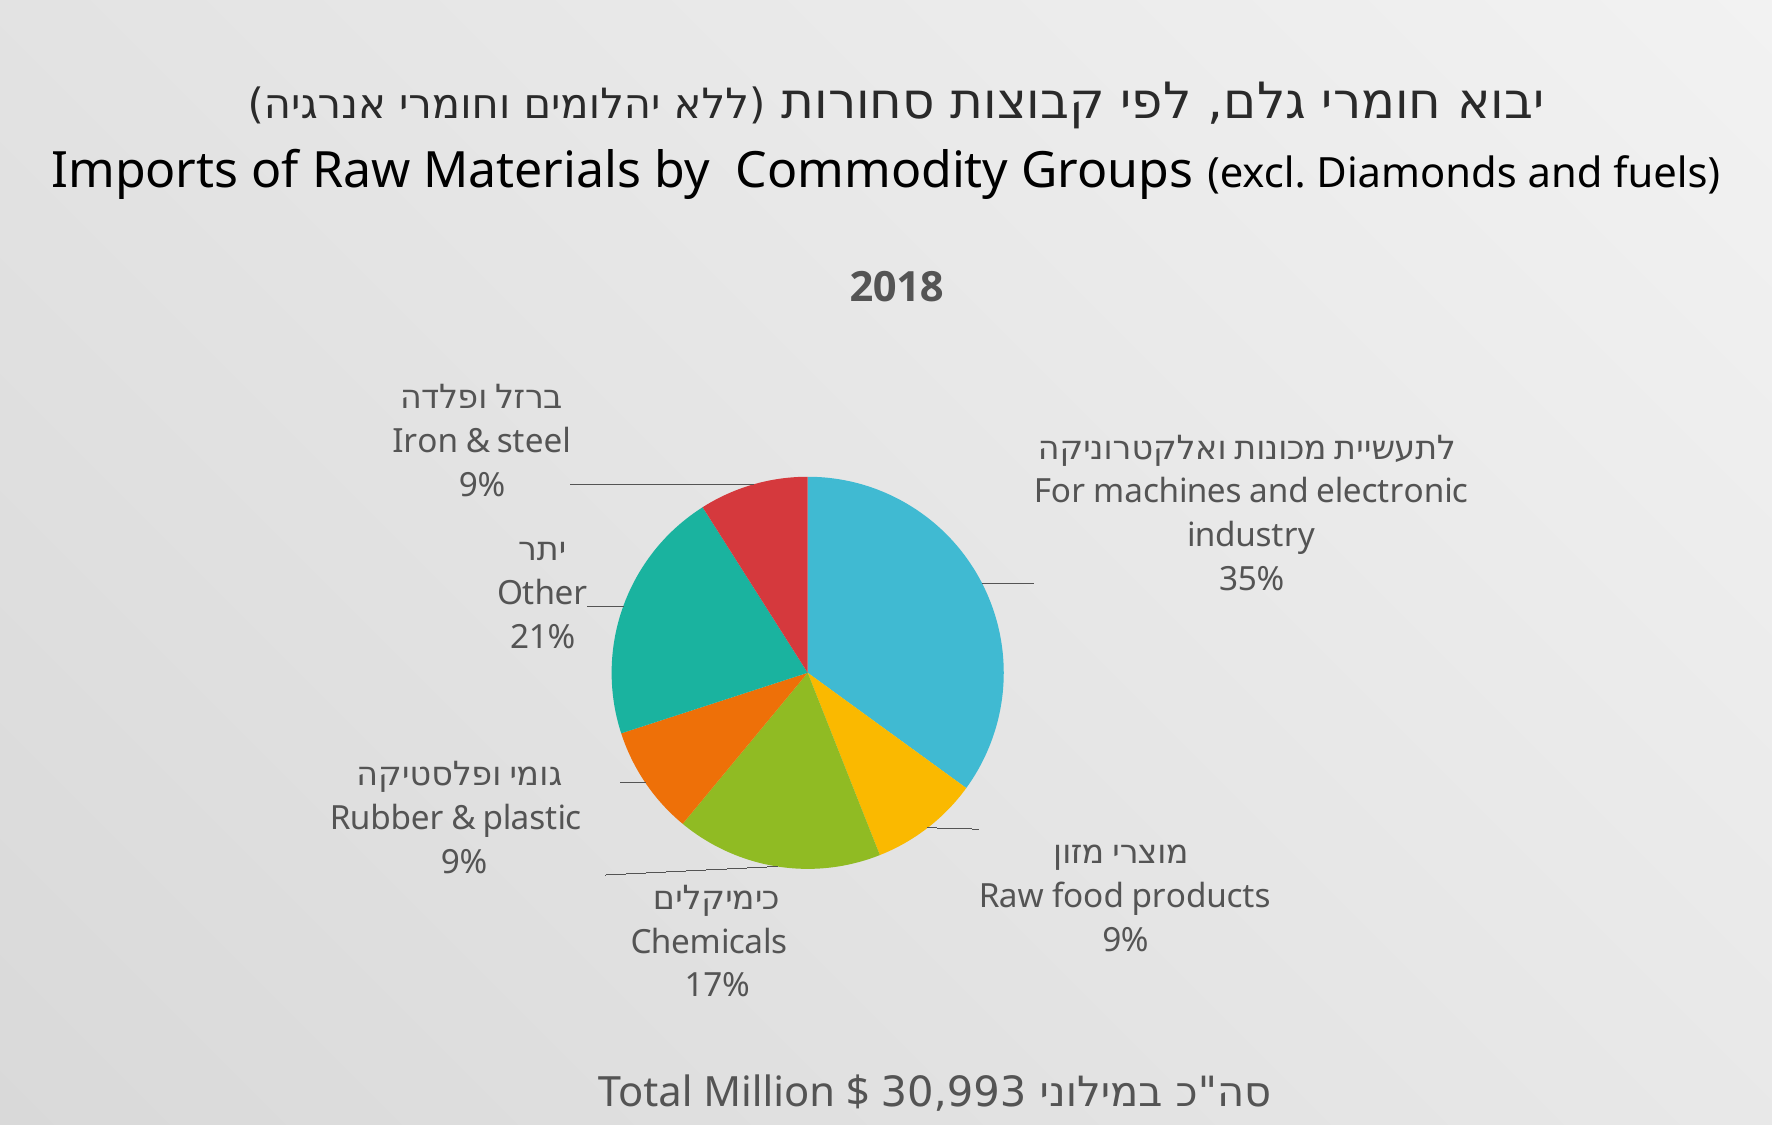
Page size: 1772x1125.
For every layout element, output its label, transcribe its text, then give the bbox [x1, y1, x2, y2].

text_box Imports of Raw Materials by Commodity Groups (excl. Diamonds and fuels) [23, 130, 1749, 206]
chart [58, 219, 1734, 1024]
title יבוא חומרי גלם, לפי קבוצות סחורות (ללא יהלומים וחומרי אנרגיה) [99, 54, 1694, 130]
text_box Total Million $ סה"כ במילוני 30,993 [555, 1057, 1315, 1123]
